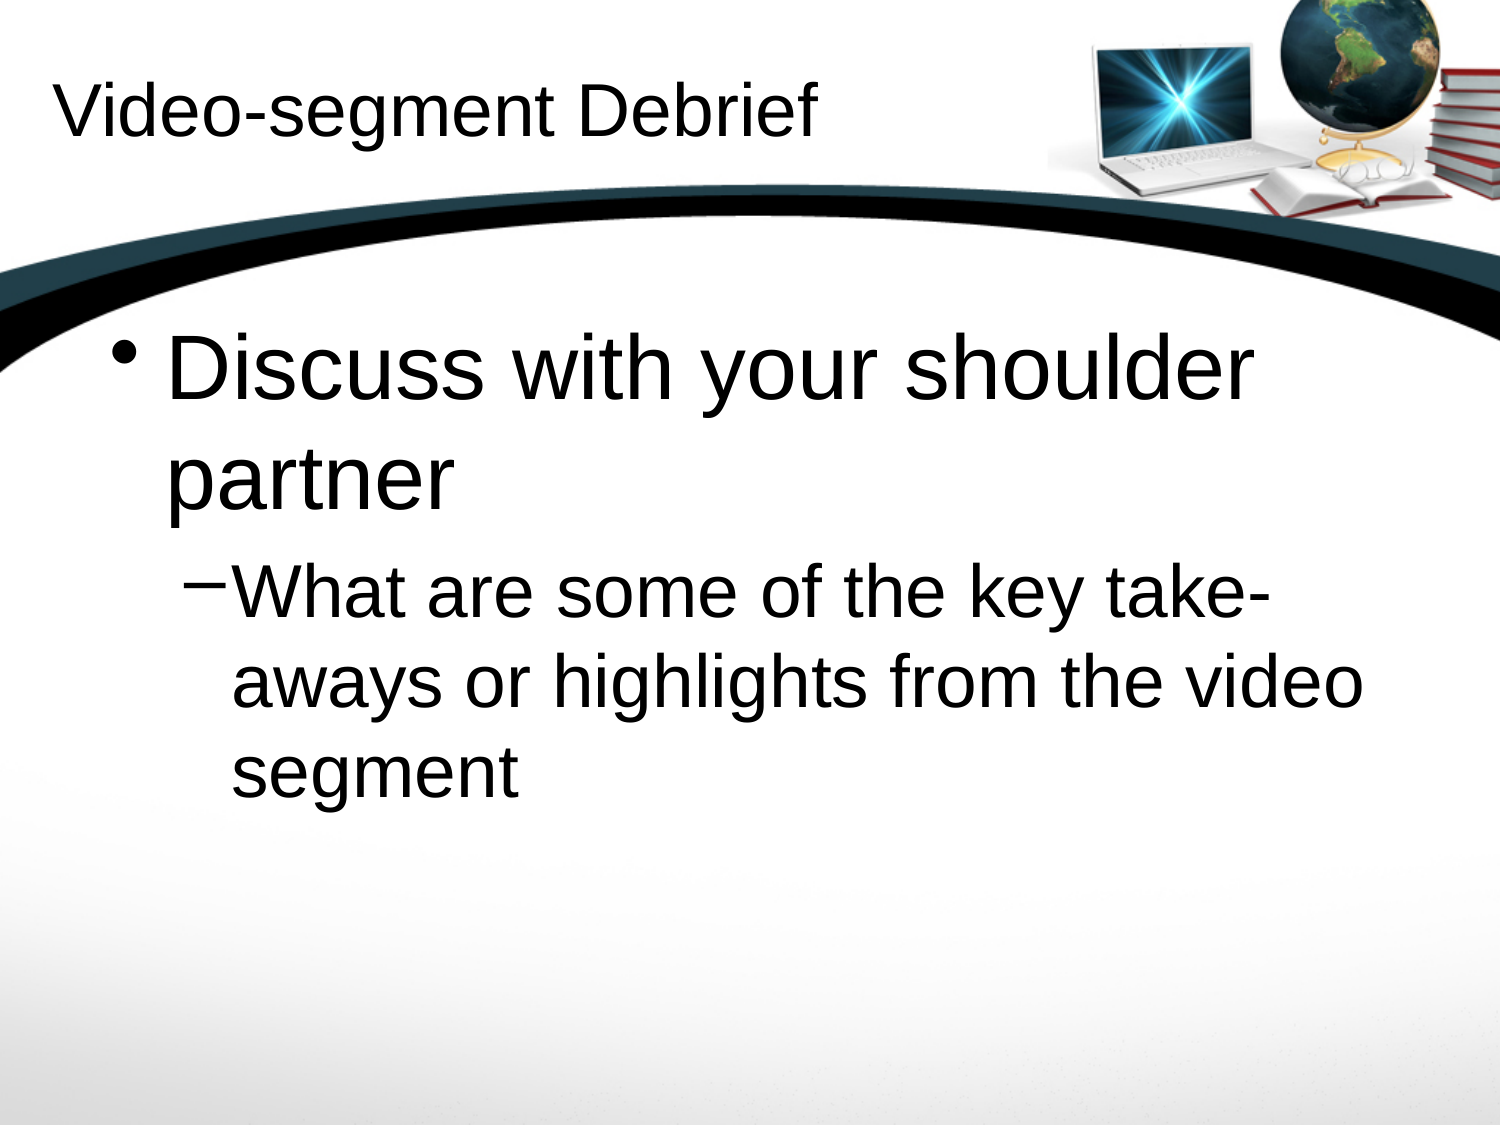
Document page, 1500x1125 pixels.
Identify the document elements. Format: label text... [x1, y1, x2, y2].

list Discuss with your shoulder partner What are some of the key take-aways or highlights from the video segment [94, 299, 1403, 1013]
picture [0, 0, 1500, 1125]
title Video-segment Debrief [37, 12, 1101, 201]
